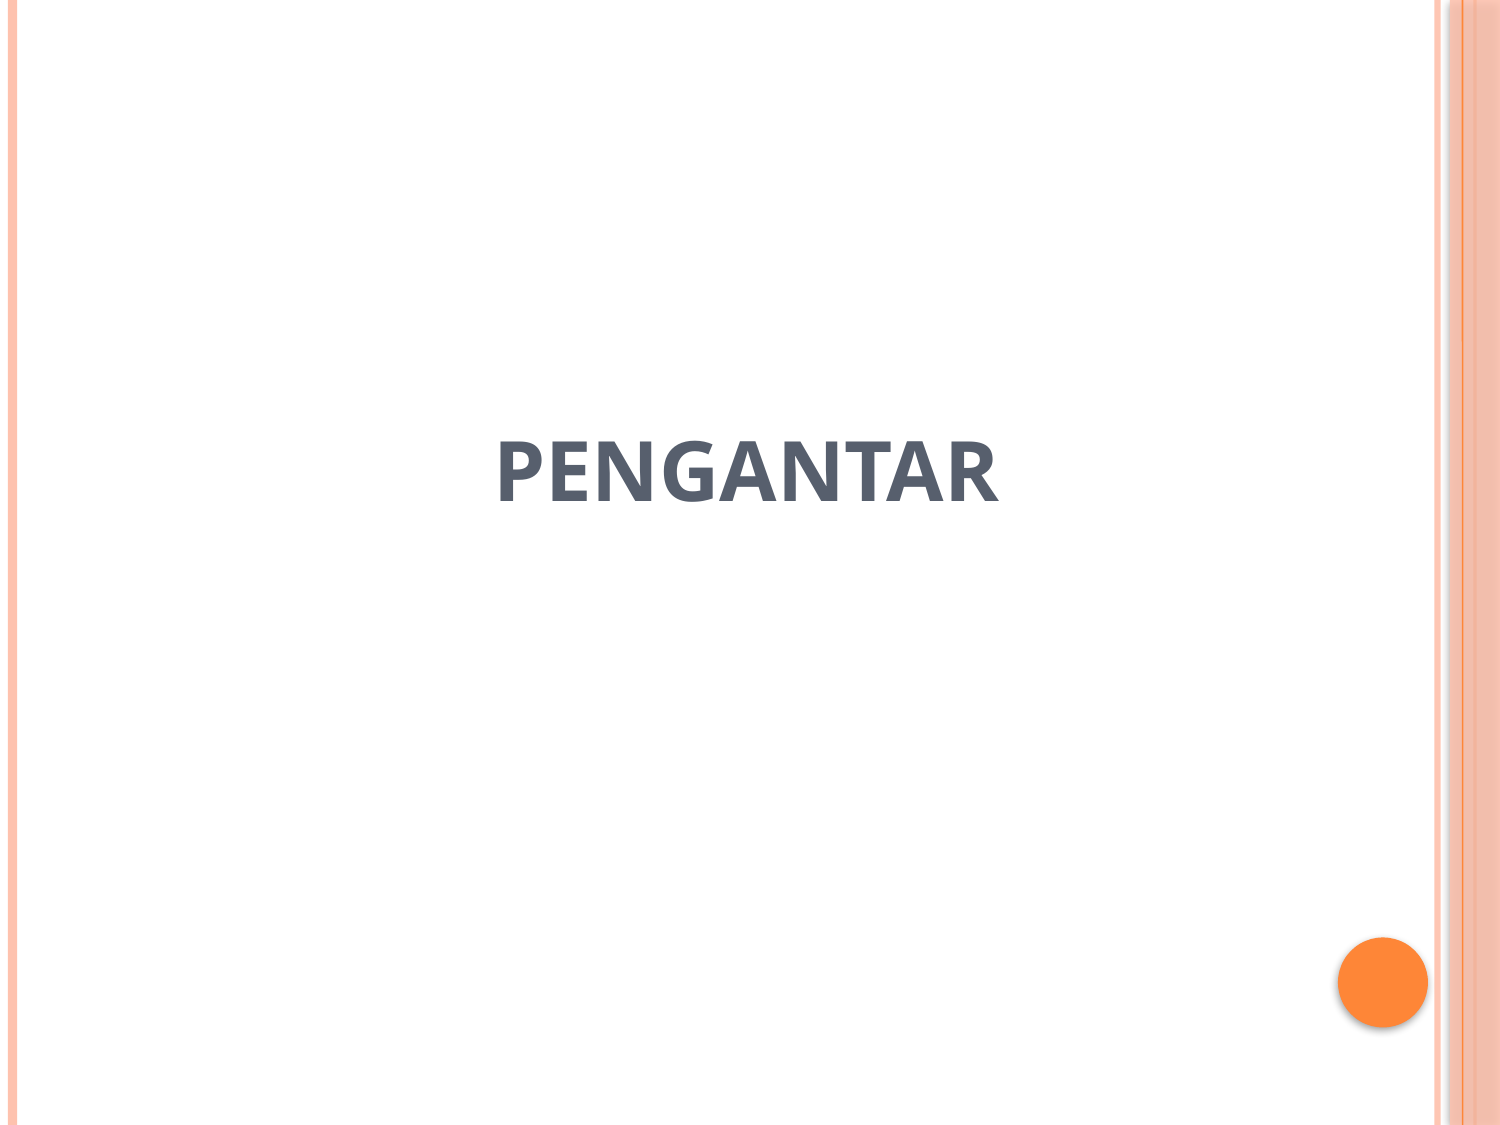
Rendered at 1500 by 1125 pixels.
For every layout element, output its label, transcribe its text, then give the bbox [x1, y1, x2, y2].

title PENGANTAR [478, 338, 1117, 526]
